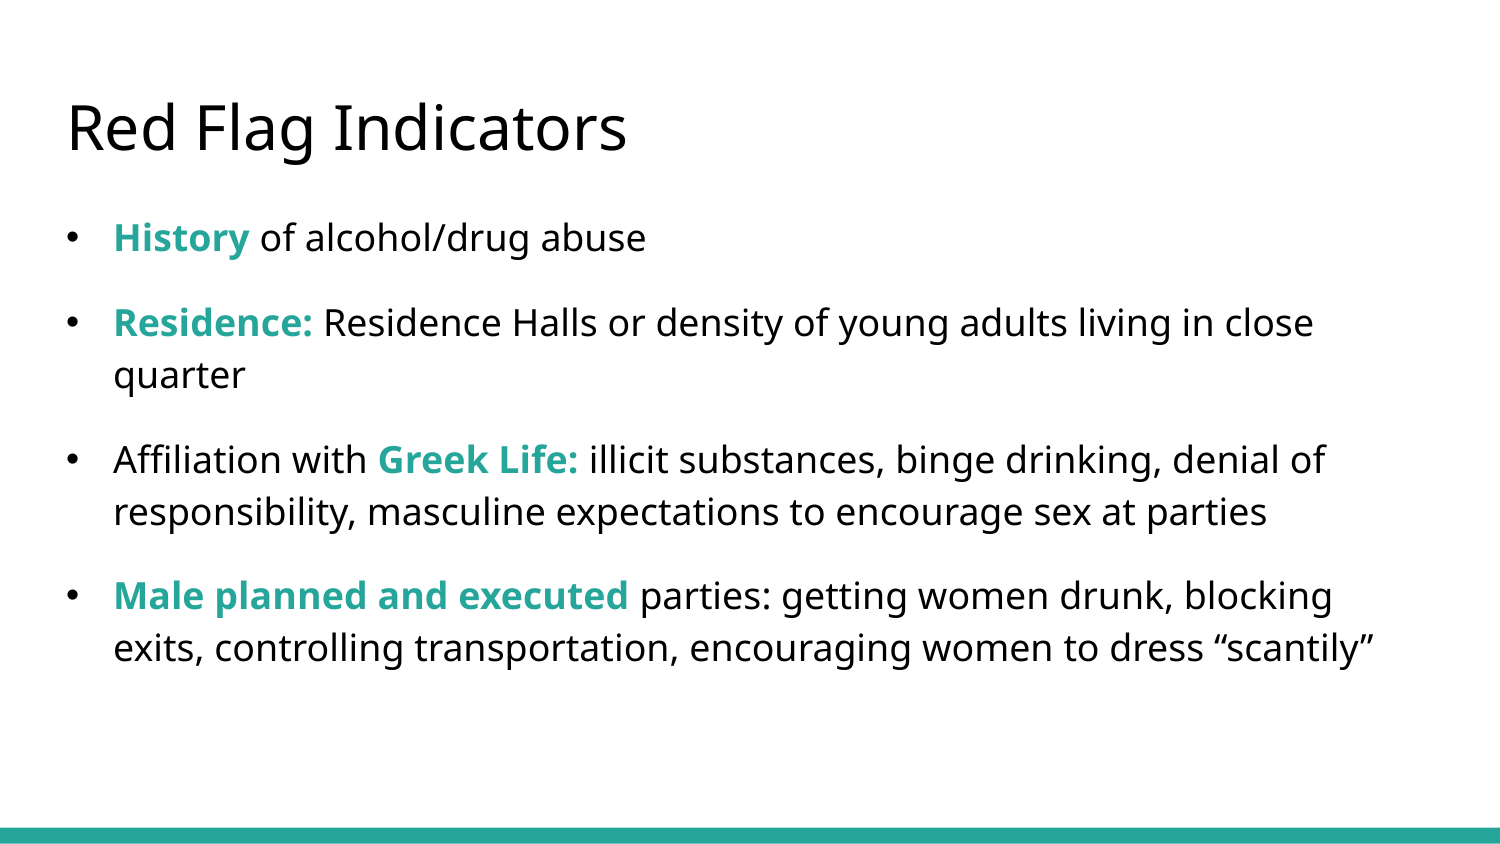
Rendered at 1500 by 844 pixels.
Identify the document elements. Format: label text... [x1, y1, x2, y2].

title Red Flag Indicators [51, 72, 895, 174]
list History of alcohol/drug abuse Residence: Residence Halls or density of young adults living in close quarter Affiliation with Greek Life: illicit substances, binge drinking, denial of responsibility, masculine expectations to encourage sex at parties Male planned and executed parties: getting women drunk, blocking exits, controlling transportation, encouraging women to dress “scantily” [51, 192, 1449, 721]
